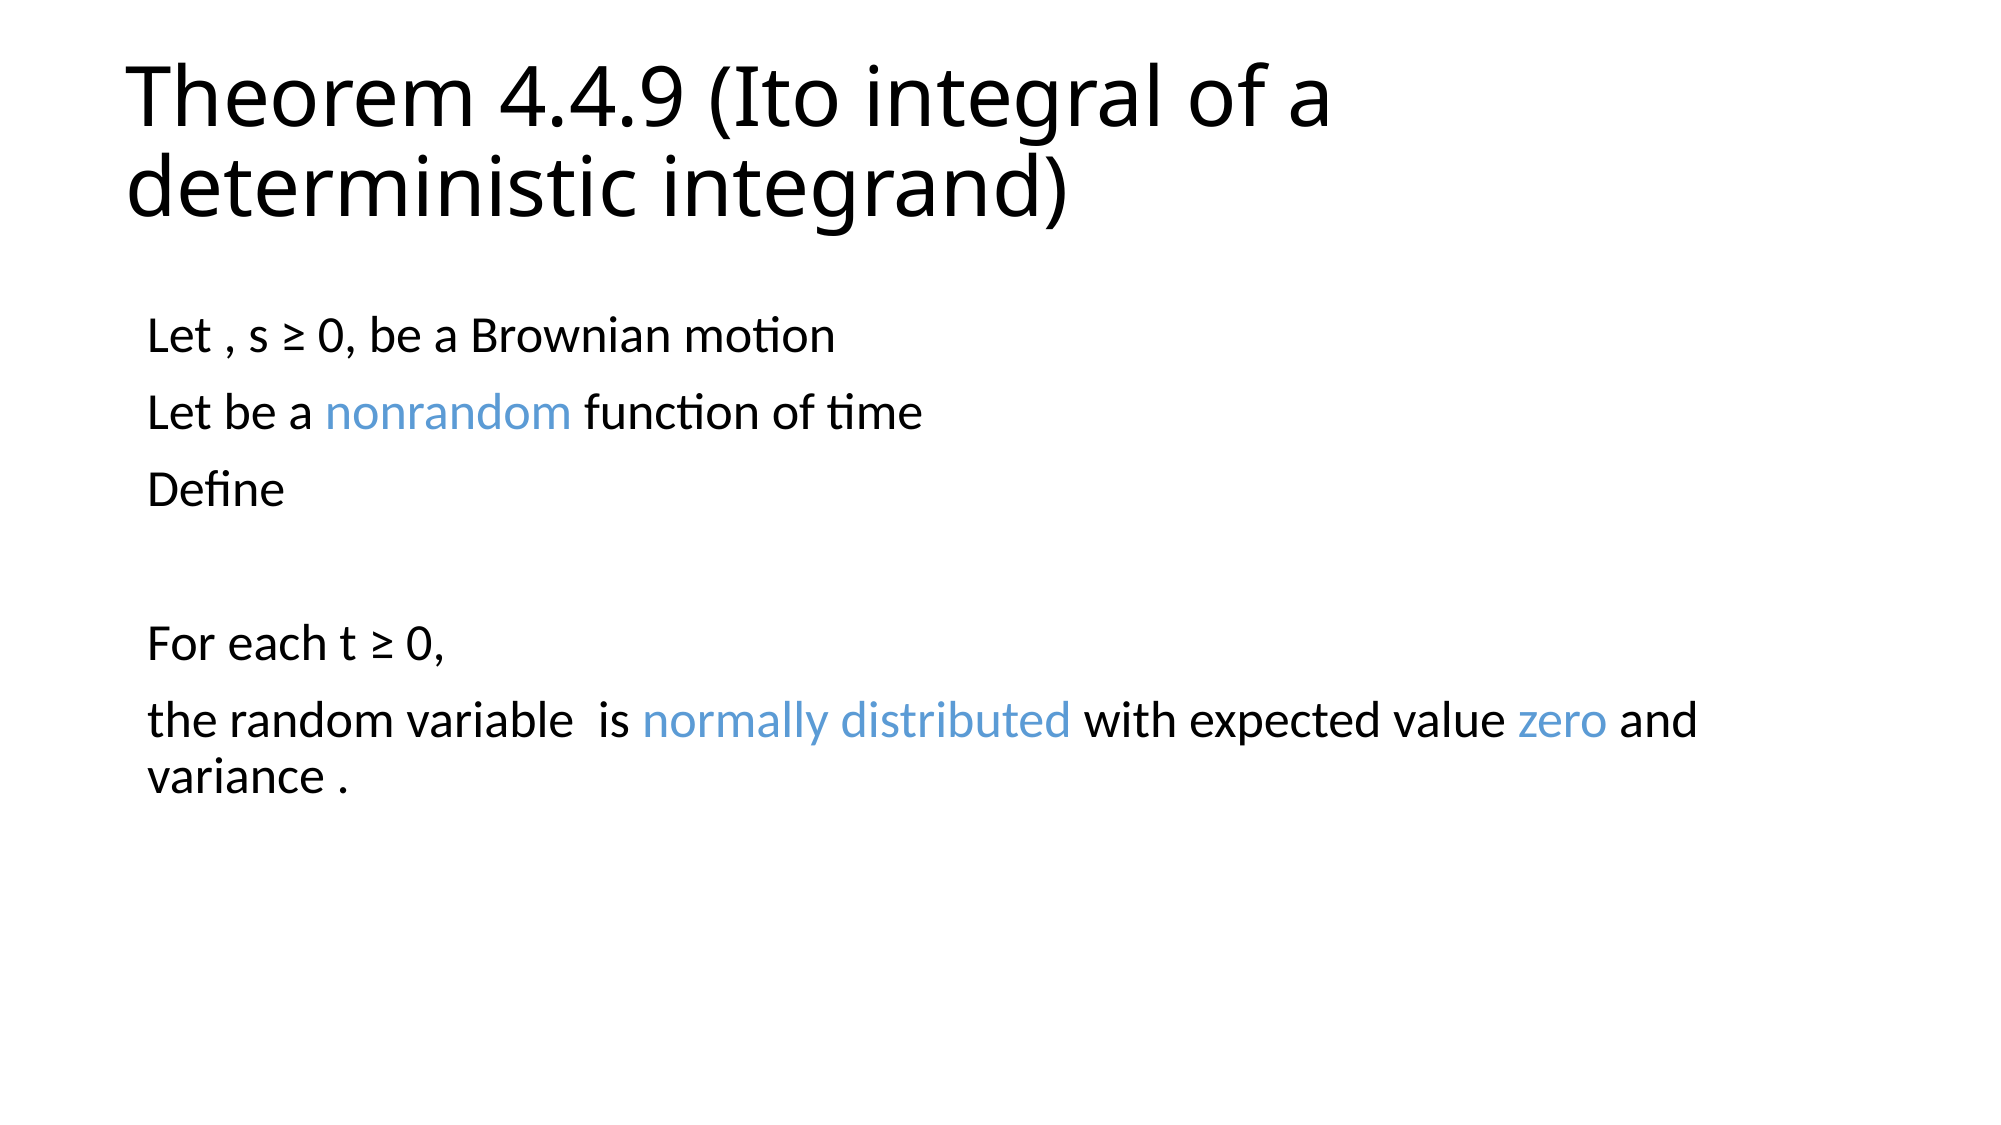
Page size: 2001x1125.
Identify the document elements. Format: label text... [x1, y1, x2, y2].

title Theorem 4.4.9 (Ito integral of a deterministic integrand) [110, 68, 1836, 221]
